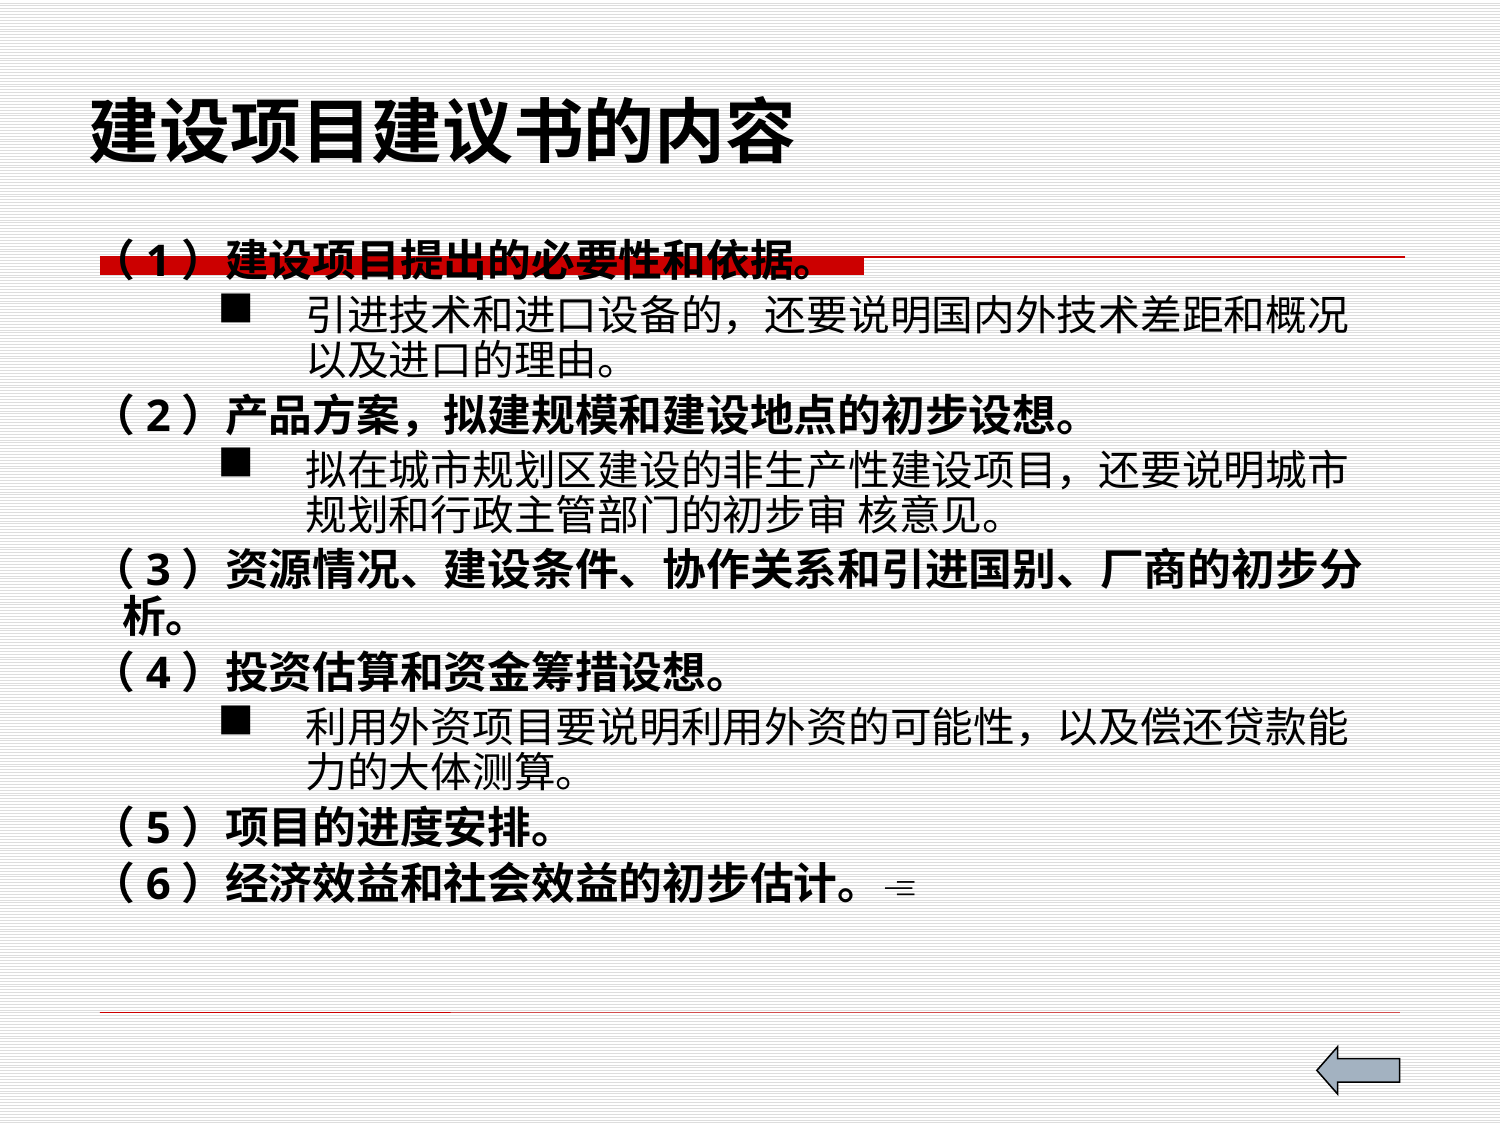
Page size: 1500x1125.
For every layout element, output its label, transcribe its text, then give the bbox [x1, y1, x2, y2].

title 建设项目建议书的内容 [40, 42, 1454, 180]
text_box [1316, 1046, 1400, 1094]
list （1）建设项目提出的必要性和依据。 引进技术和进口设备的，还要说明国内外技术差距和概况以及进口的理由。 （2）产品方案，拟建规模和建设地点的初步设想。 拟在城市规划区建设的非生产性建设项目，还要说明城市规划和行政主管部门的初步审 核意见。 （3）资源情况、建设条件、协作关系和引进国别、厂商的初步分析。 （4）投资估算和资金筹措设想。 利用外资项目要说明利用外资的可能性，以及偿还贷款能力的大体测算。 （5）项目的进度安排。 （6）经济效益和社会效益的初步估计。 [76, 231, 1400, 1036]
